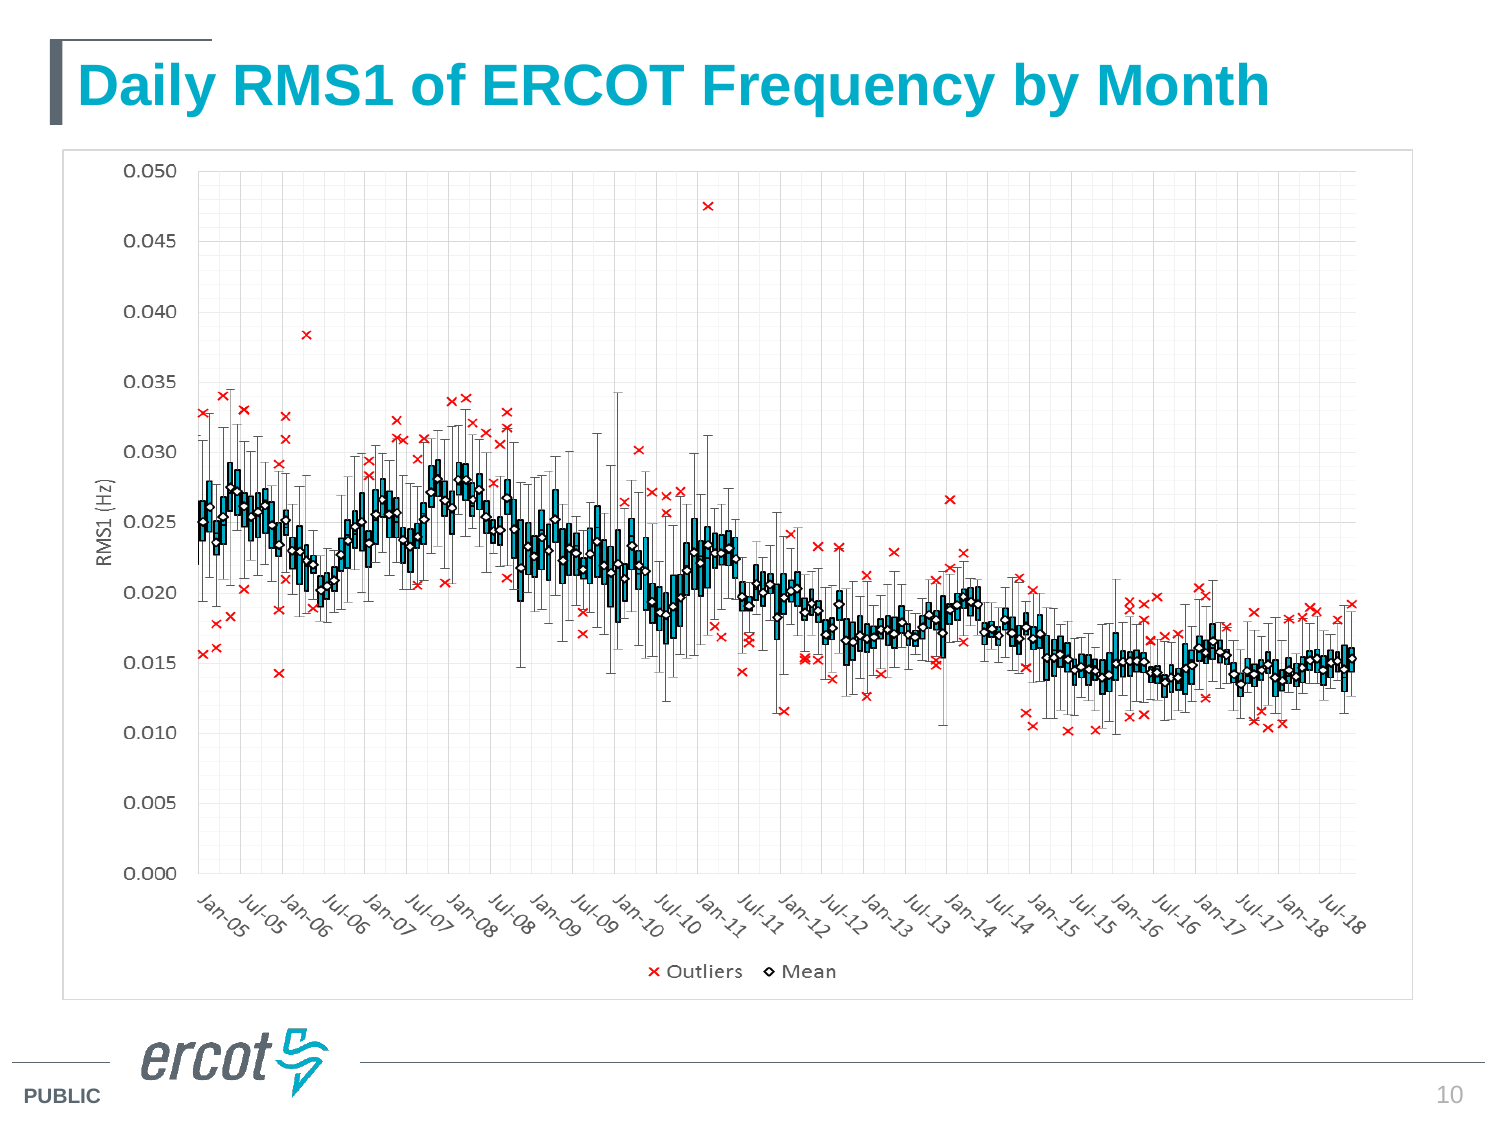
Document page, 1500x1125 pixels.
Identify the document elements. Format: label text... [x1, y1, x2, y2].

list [62, 149, 1413, 1001]
picture [137, 1024, 332, 1100]
title Daily RMS1 of ERCOT Frequency by Month [62, 39, 1450, 125]
slide_number 10 [1412, 1076, 1488, 1112]
